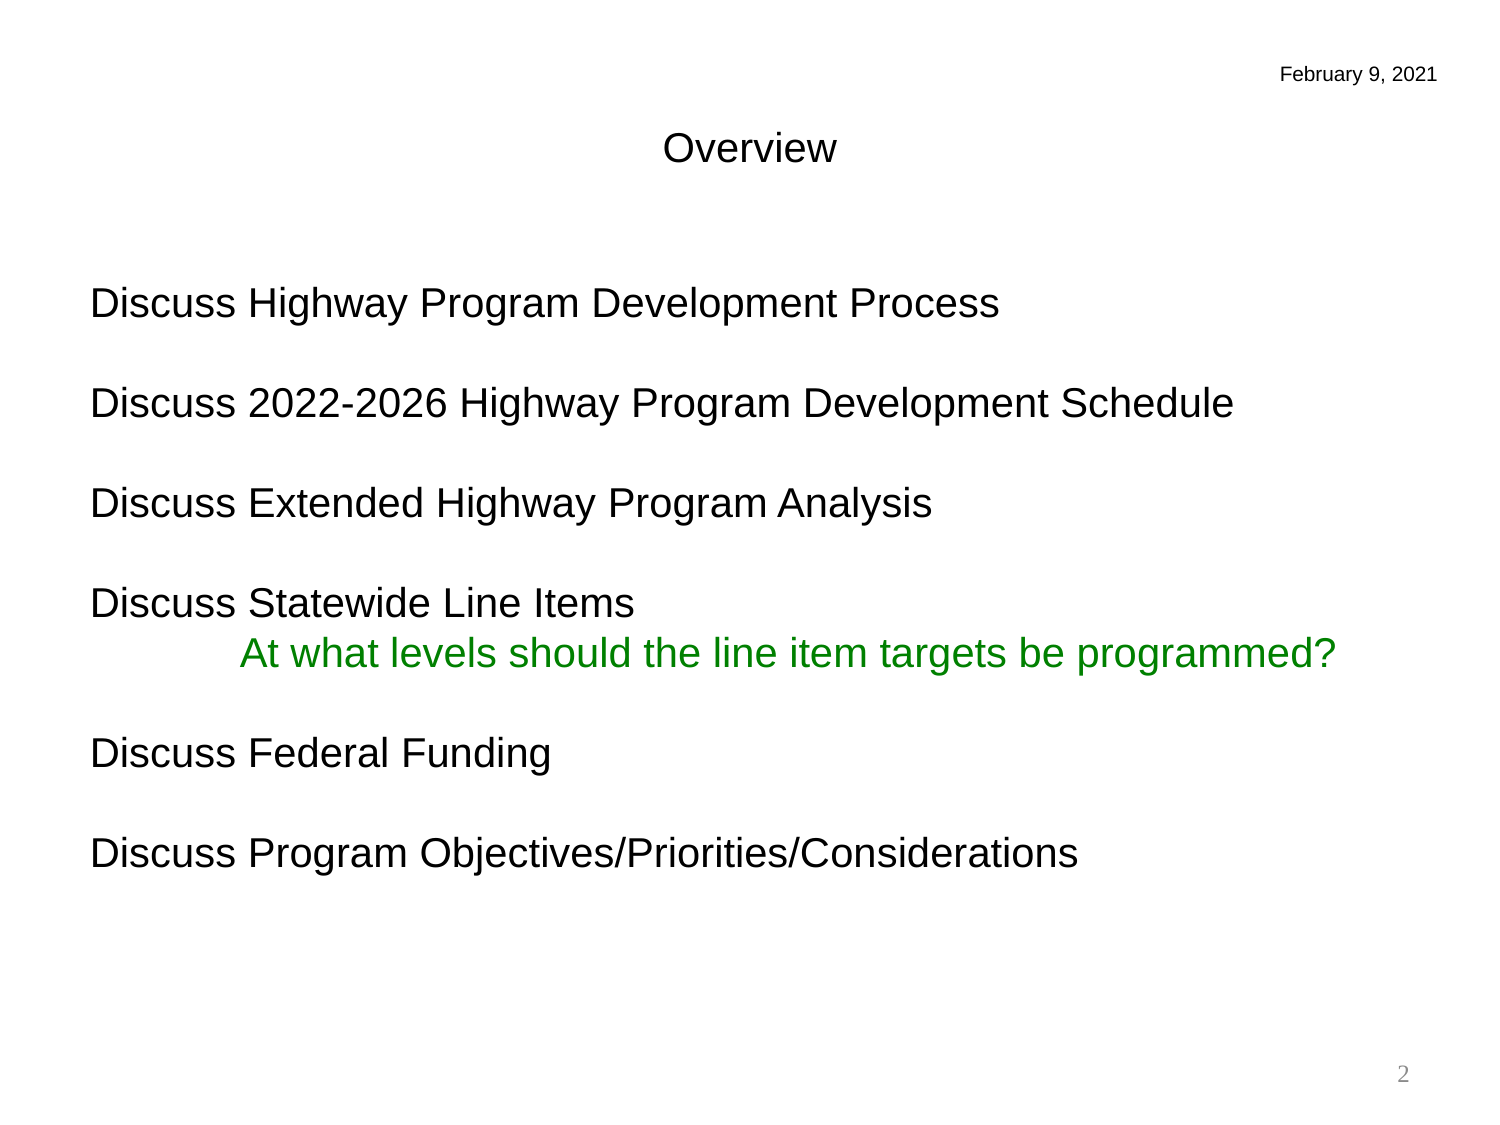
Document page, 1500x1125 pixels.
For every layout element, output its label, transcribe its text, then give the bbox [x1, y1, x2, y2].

slide_number 2 [1074, 1042, 1425, 1103]
text_box Discuss Highway Program Development Process Discuss 2022-2026 Highway Program Development Schedule Discuss Extended Highway Program Analysis Discuss Statewide Line Items At what levels should the line item targets be programmed? Discuss Federal Funding Discuss Program Objectives/Priorities/Considerations [0, 268, 1500, 984]
text_box Overview [0, 94, 1500, 203]
text_box February 9, 2021 [1264, 53, 1453, 94]
